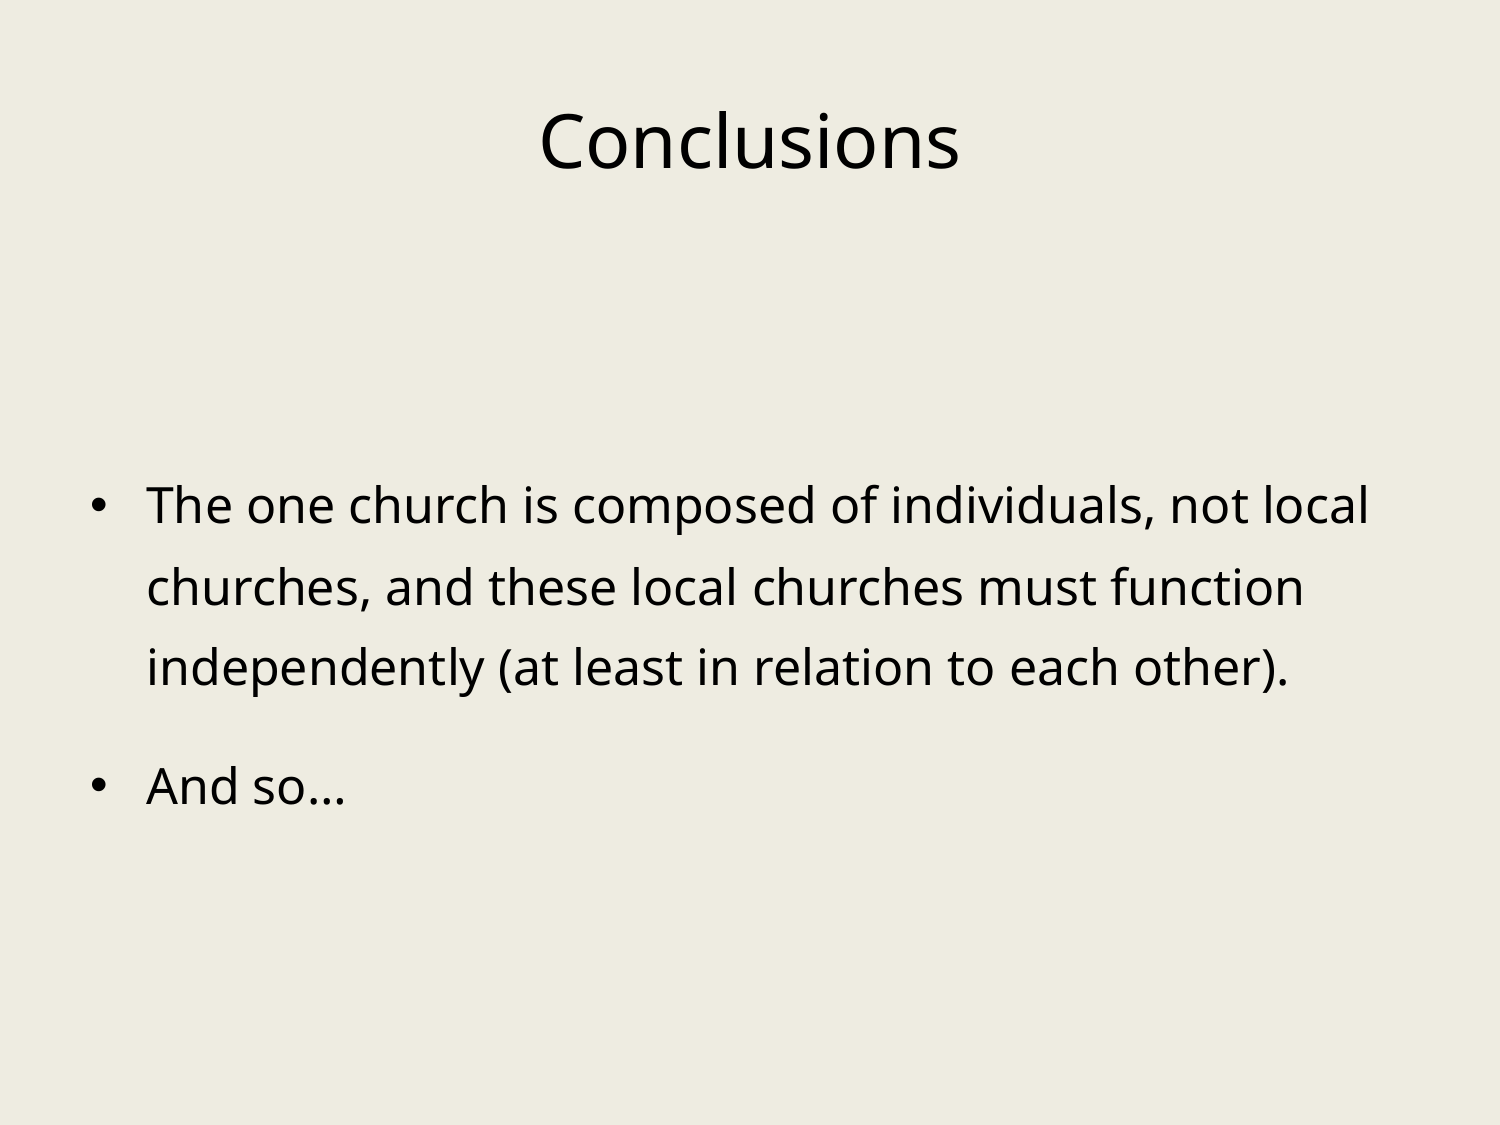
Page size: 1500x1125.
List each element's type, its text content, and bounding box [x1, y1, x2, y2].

title Conclusions [75, 45, 1425, 233]
list The one church is composed of individuals, not local churches, and these local churches must function independently (at least in relation to each other). And so… [75, 262, 1425, 1005]
